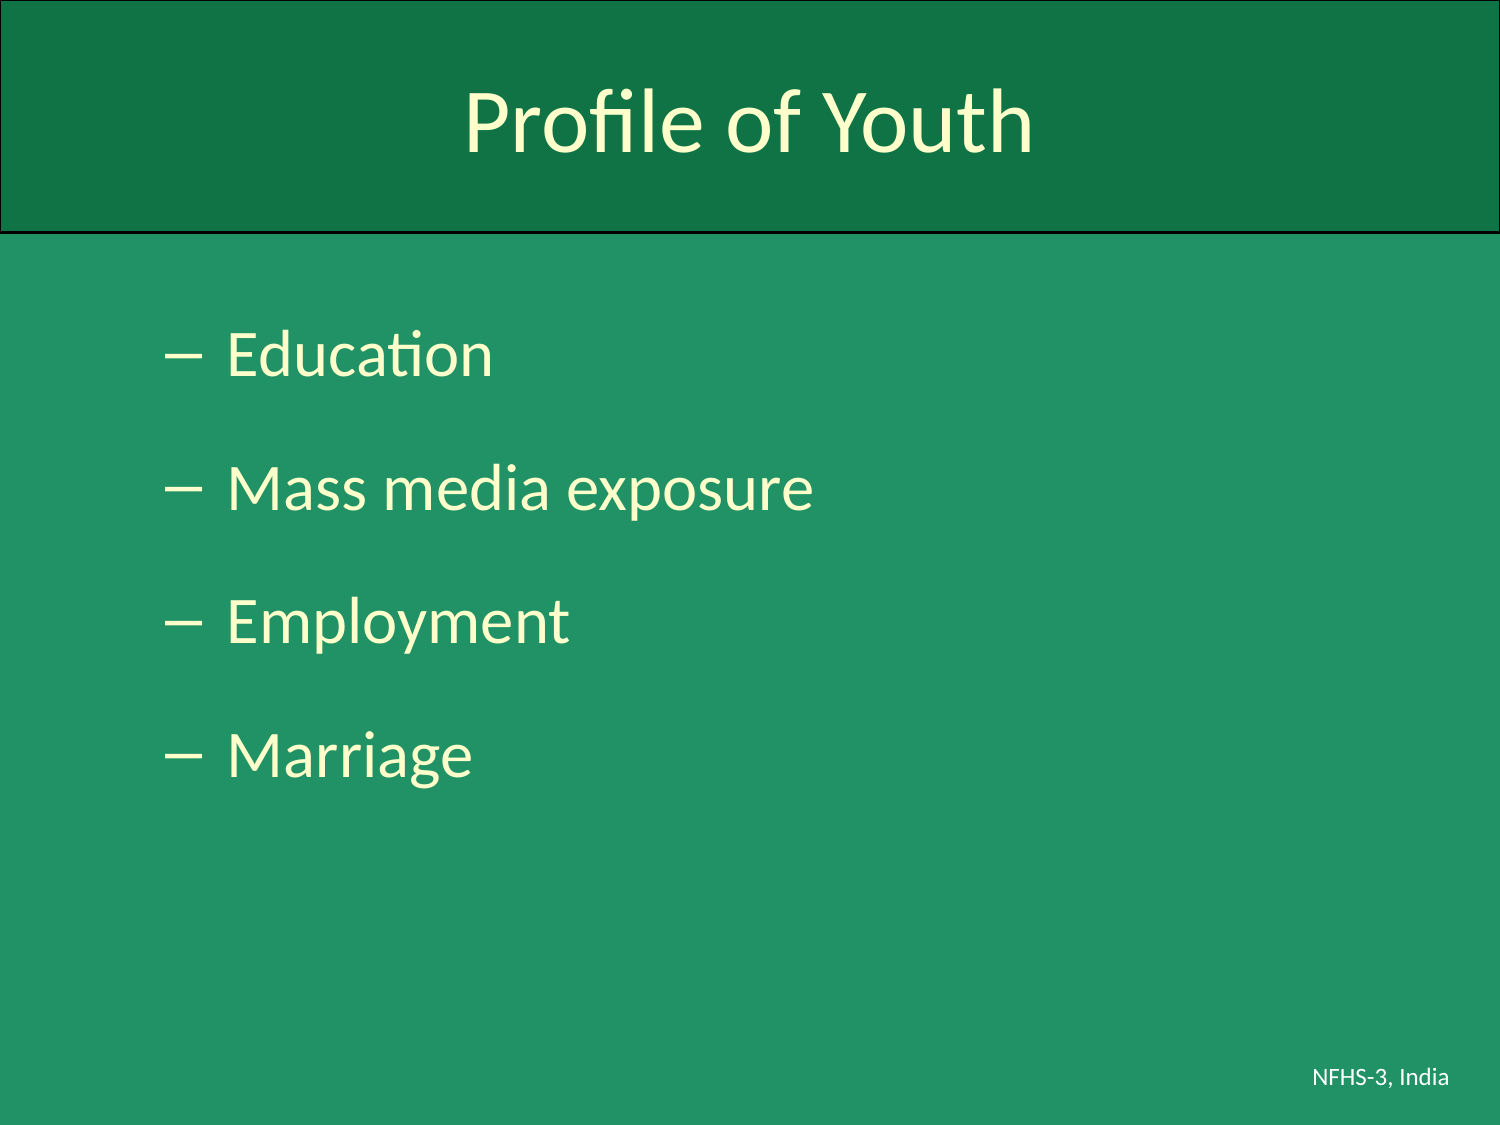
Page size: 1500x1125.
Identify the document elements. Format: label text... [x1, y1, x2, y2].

title Profile of Youth [0, 0, 1500, 233]
list Education Mass media exposure Employment Marriage [75, 262, 1425, 1005]
text_box NFHS-3, India [1260, 1048, 1500, 1102]
